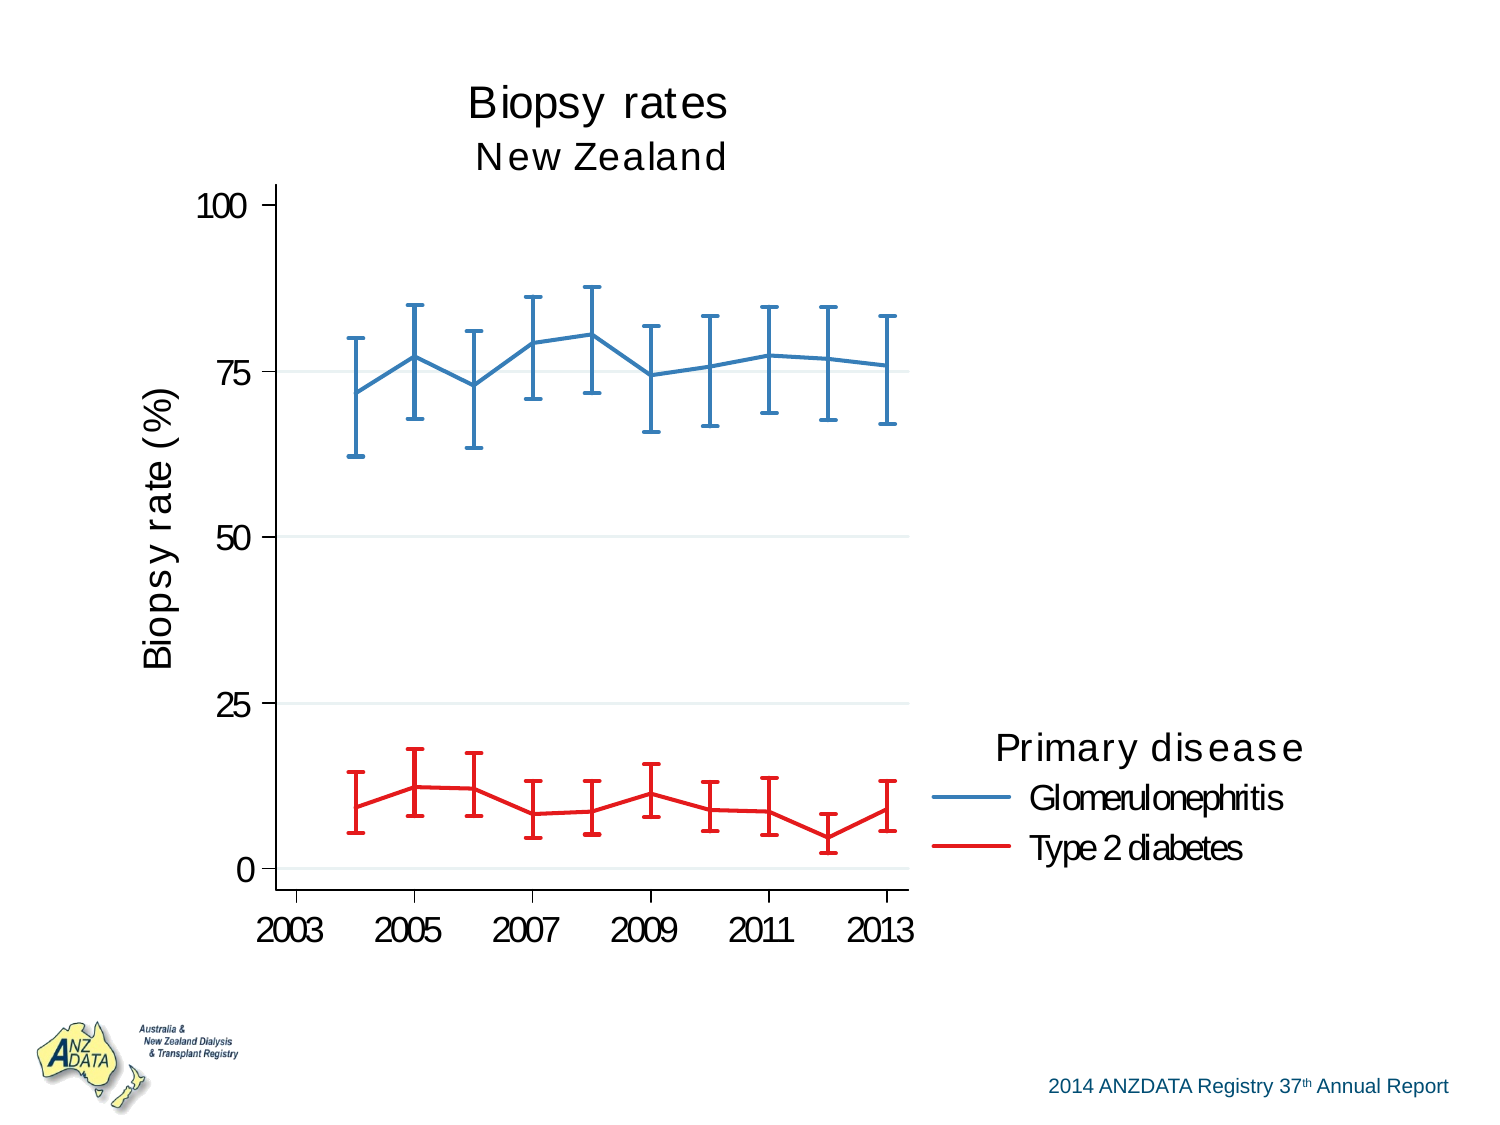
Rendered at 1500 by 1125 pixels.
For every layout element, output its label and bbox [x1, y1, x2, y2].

picture [29, 1016, 243, 1118]
picture [1306, 1078, 1311, 1087]
picture [100, 42, 1400, 988]
